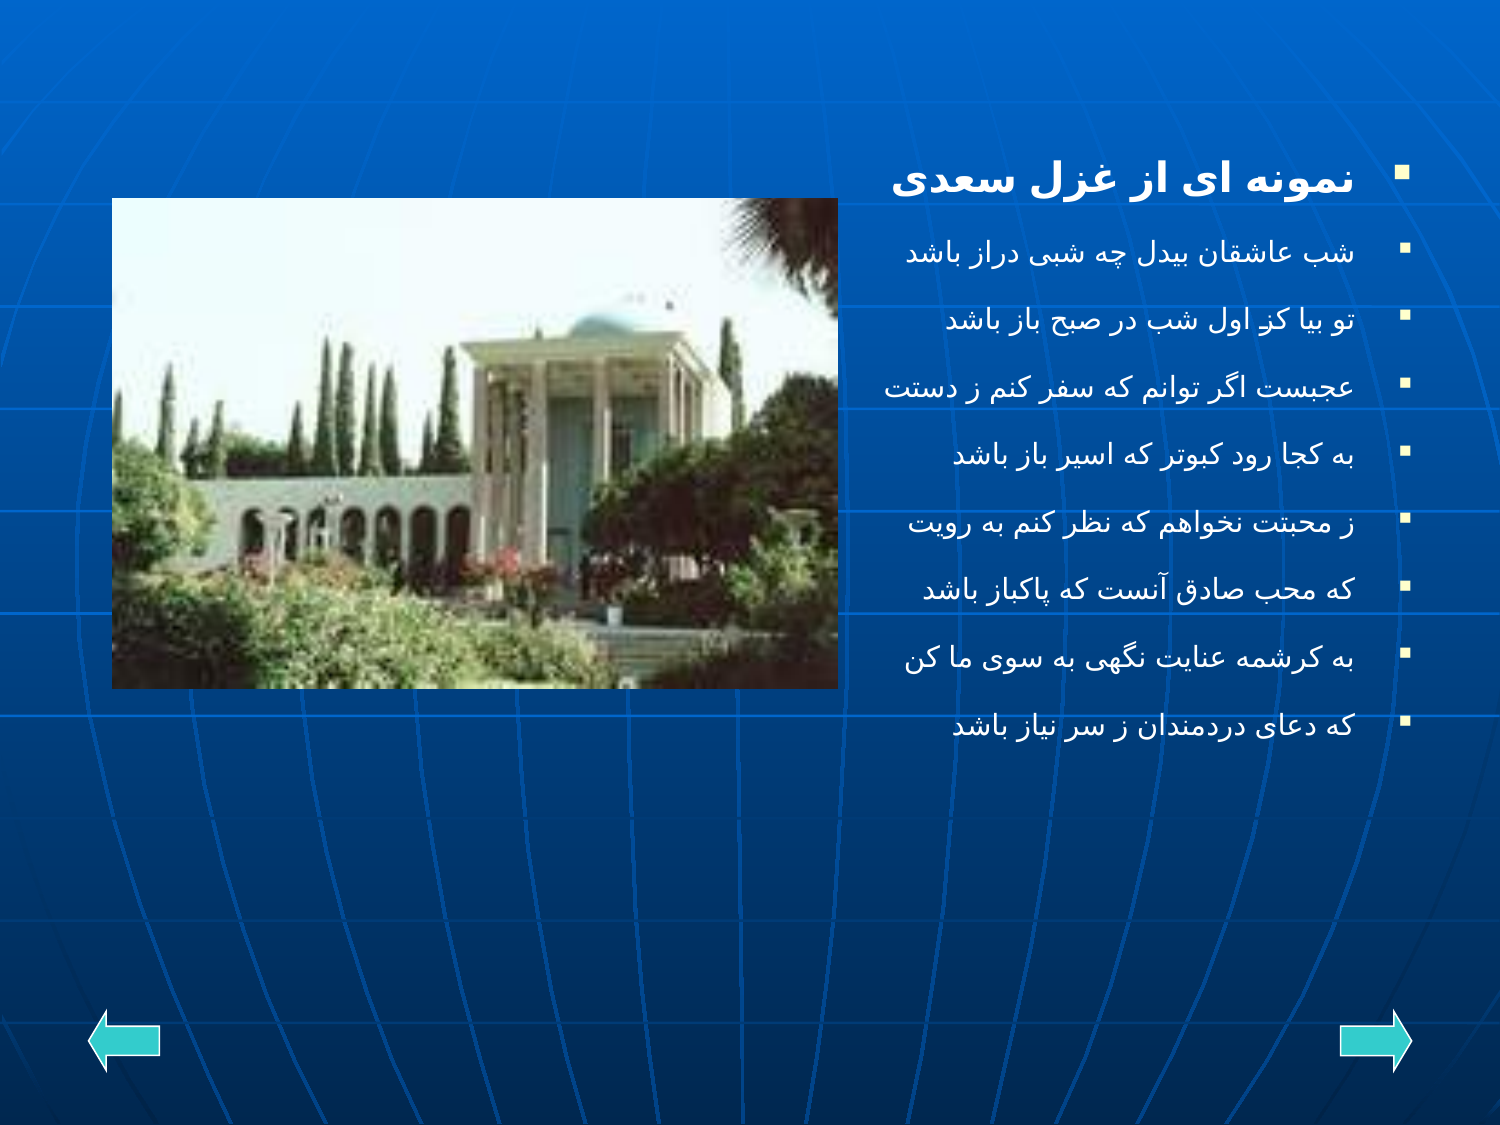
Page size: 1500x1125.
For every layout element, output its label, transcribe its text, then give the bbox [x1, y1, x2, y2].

list نمونه ای از غزل سعدی شب عاشقان بی​دل چه شبی دراز باشد تو بیا کز اول شب در صبح باز باشد عجبست اگر توانم که سفر کنم ز دستت به کجا رود کبوتر که اسیر باز باشد ز محبتت نخواهم که نظر کنم به رویت که محب صادق آنست که پاکباز باشد به کرشمه عنایت نگهی به سوی ما کن که دعای دردمندان ز سر نیاز باشد [76, 109, 1427, 1125]
picture [111, 198, 839, 690]
text_box [1340, 1011, 1412, 1071]
text_box [88, 1011, 160, 1071]
